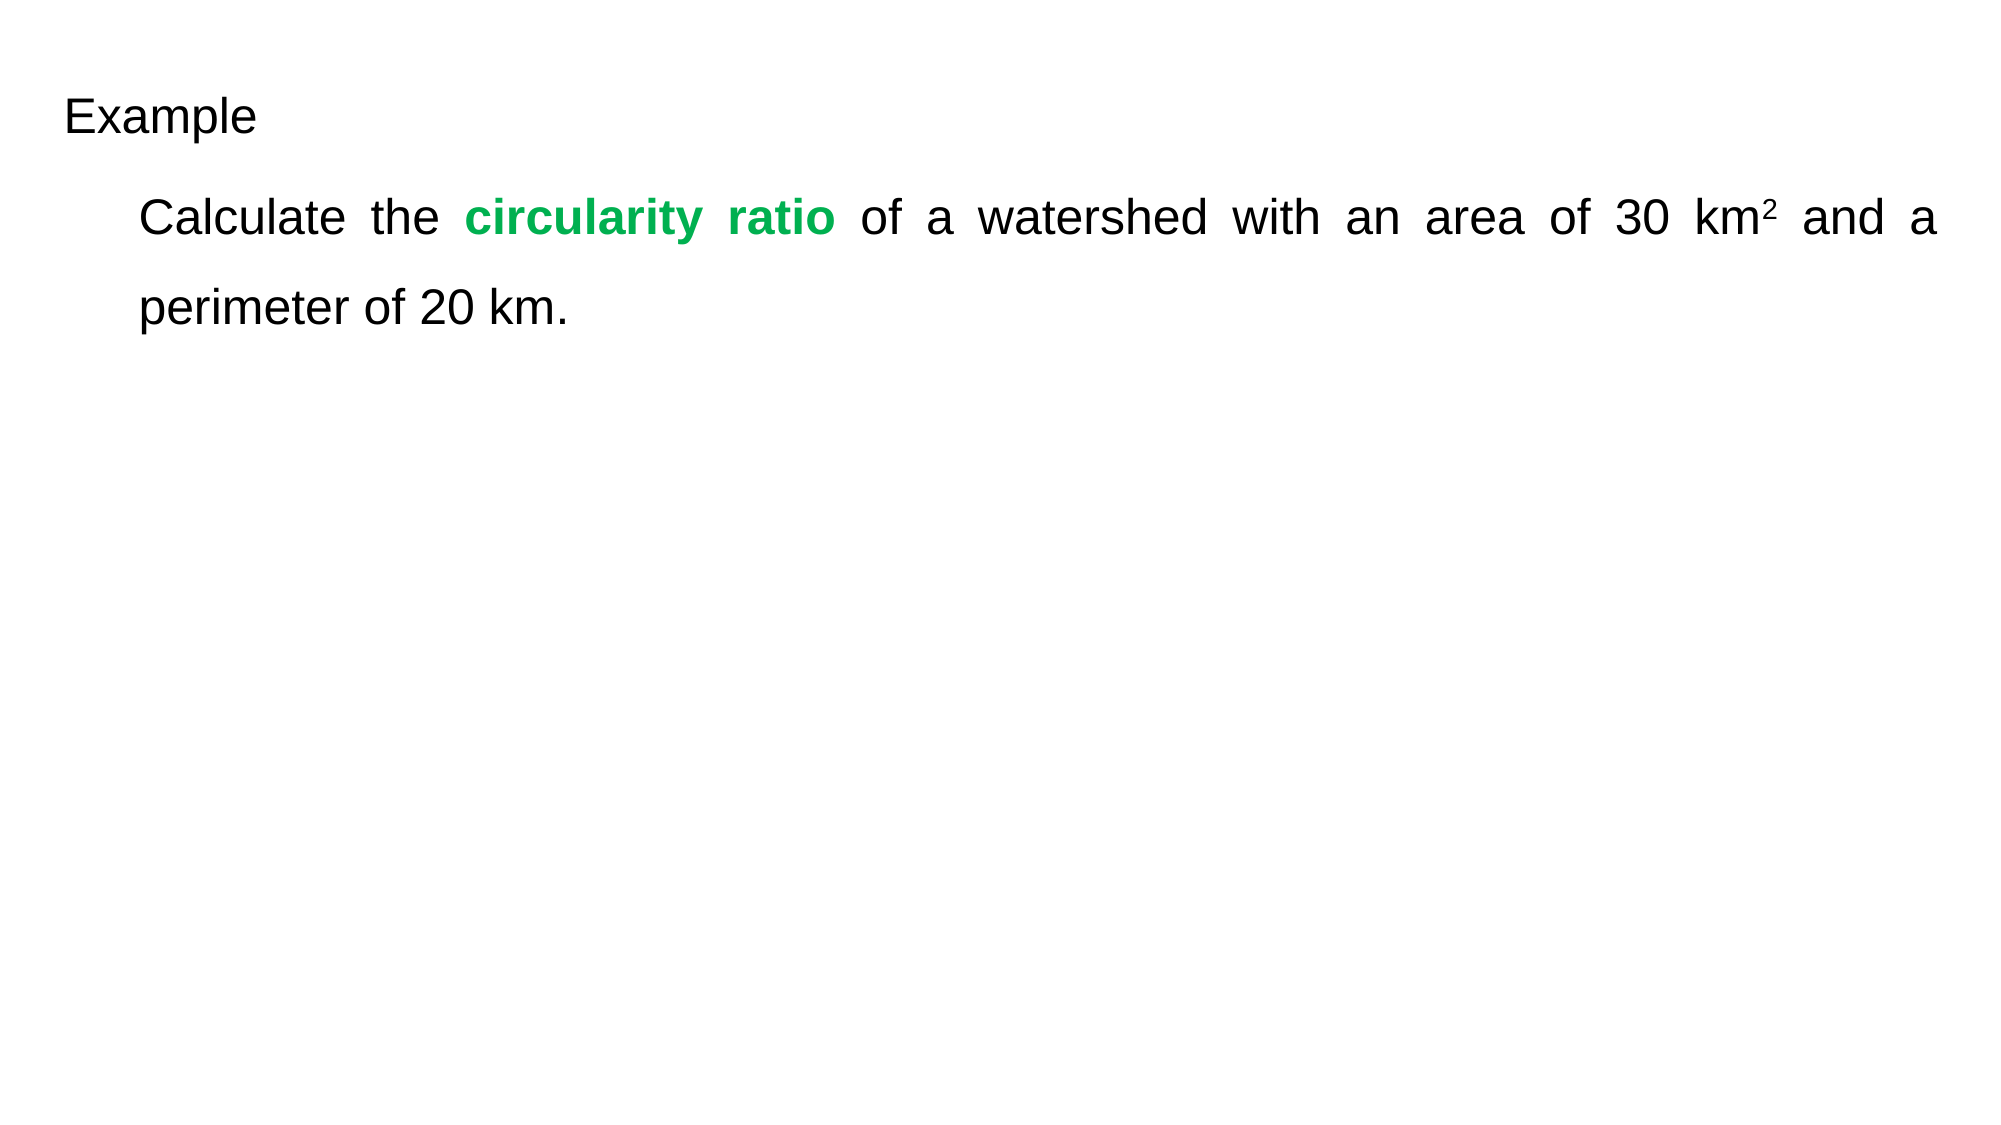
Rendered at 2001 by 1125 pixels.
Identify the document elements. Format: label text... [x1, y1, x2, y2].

list Example Calculate the circularity ratio of a watershed with an area of 30 km2 and a perimeter of 20 km. [48, 46, 1953, 1069]
